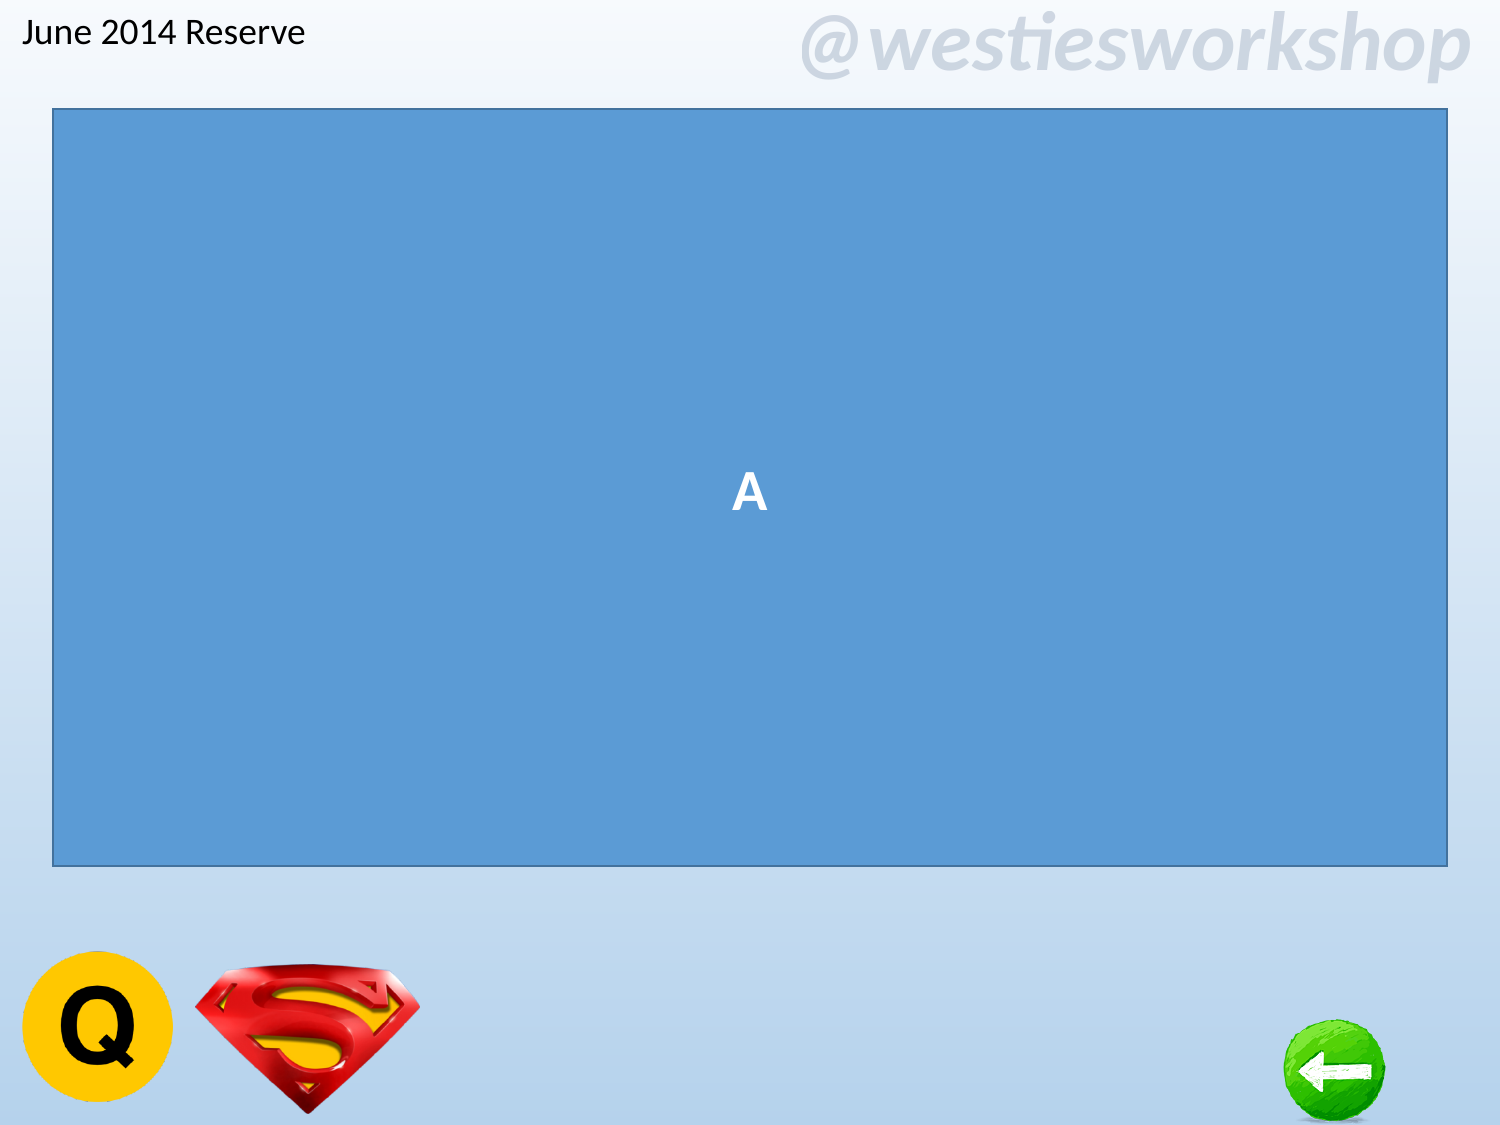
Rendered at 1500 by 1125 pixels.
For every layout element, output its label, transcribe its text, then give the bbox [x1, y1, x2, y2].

picture [53, 109, 1447, 862]
text_box June 2014 Reserve [7, 0, 322, 60]
picture [1281, 1019, 1387, 1125]
picture [0, 928, 420, 1125]
text_box A [52, 108, 1448, 867]
